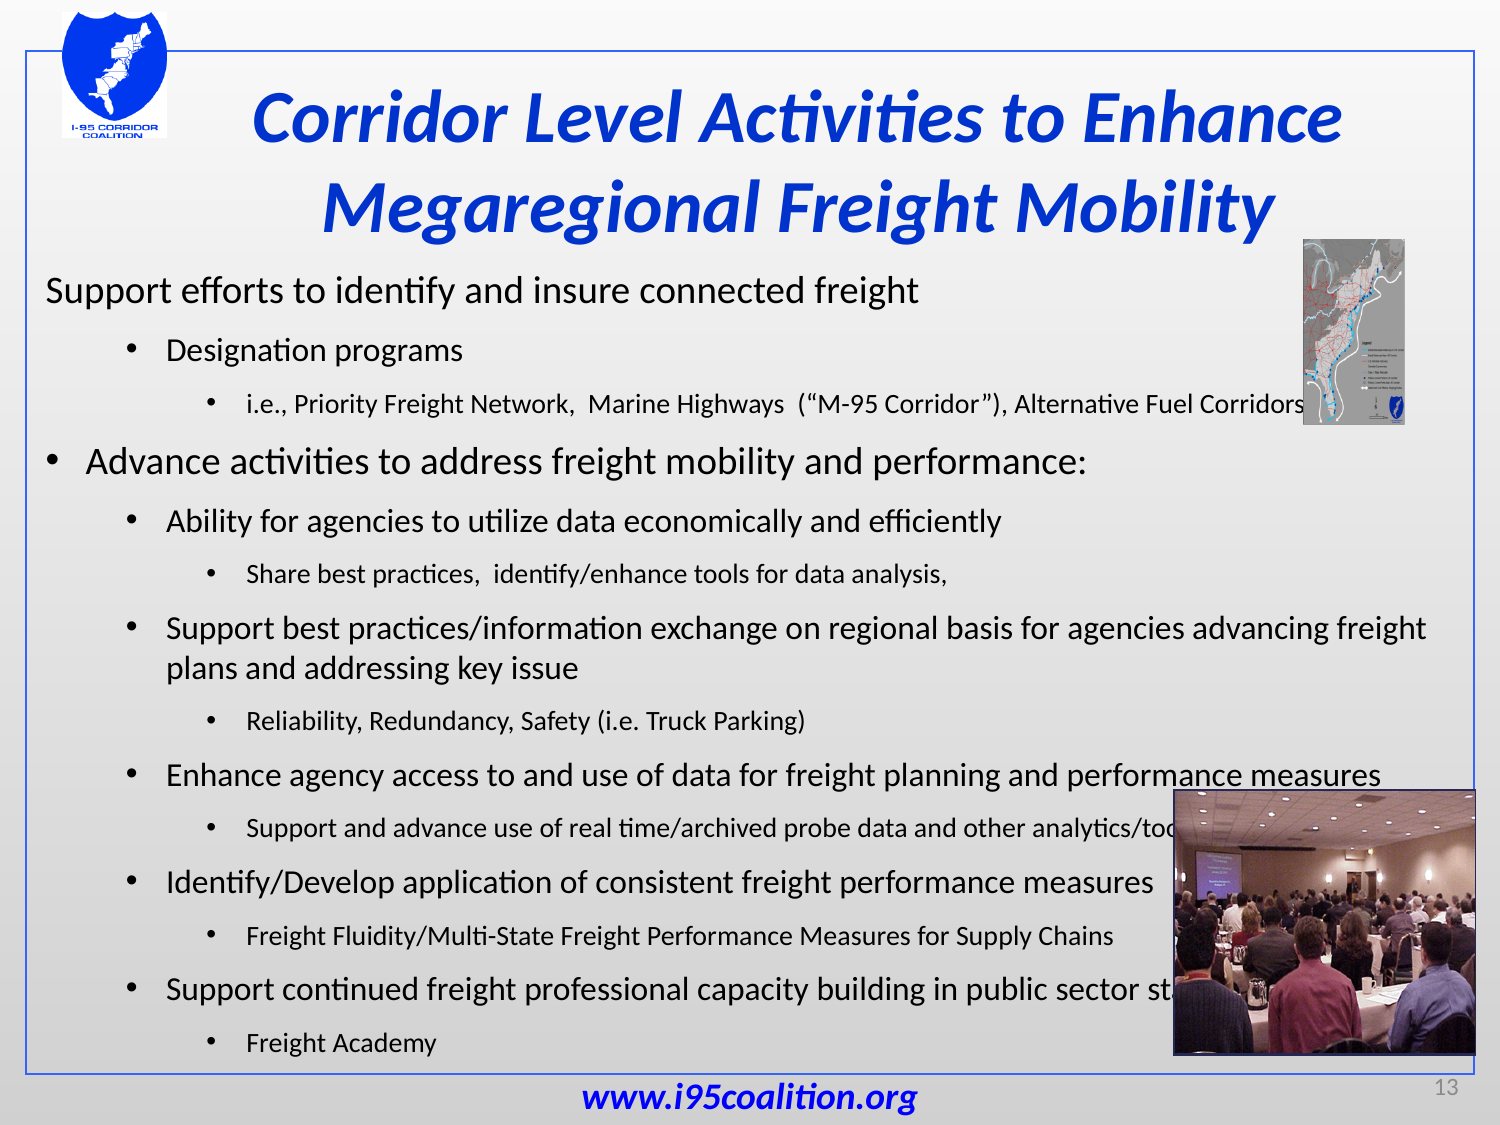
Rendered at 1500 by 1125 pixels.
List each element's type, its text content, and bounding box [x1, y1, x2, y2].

list Support efforts to identify and insure connected freight Designation programs i.e., Priority Freight Network, Marine Highways (“M-95 Corridor”), Alternative Fuel Corridors… Advance activities to address freight mobility and performance: Ability for agencies to utilize data economically and efficiently Share best practices, identify/enhance tools for data analysis, Support best practices/information exchange on regional basis for agencies advancing freight plans and addressing key issue Reliability, Redundancy, Safety (i.e. Truck Parking) Enhance agency access to and use of data for freight planning and performance measures Support and advance use of real time/archived probe data and other analytics/tools Identify/Develop application of consistent freight performance measures Freight Fluidity/Multi-State Freight Performance Measures for Supply Chains Support continued freight professional capacity building in public sector staff Freight Academy [30, 257, 1476, 1069]
title Corridor Level Activities to Enhance Megaregional Freight Mobility [152, 48, 1446, 257]
picture [1172, 789, 1477, 1057]
picture [62, 12, 167, 138]
picture [1303, 238, 1405, 425]
